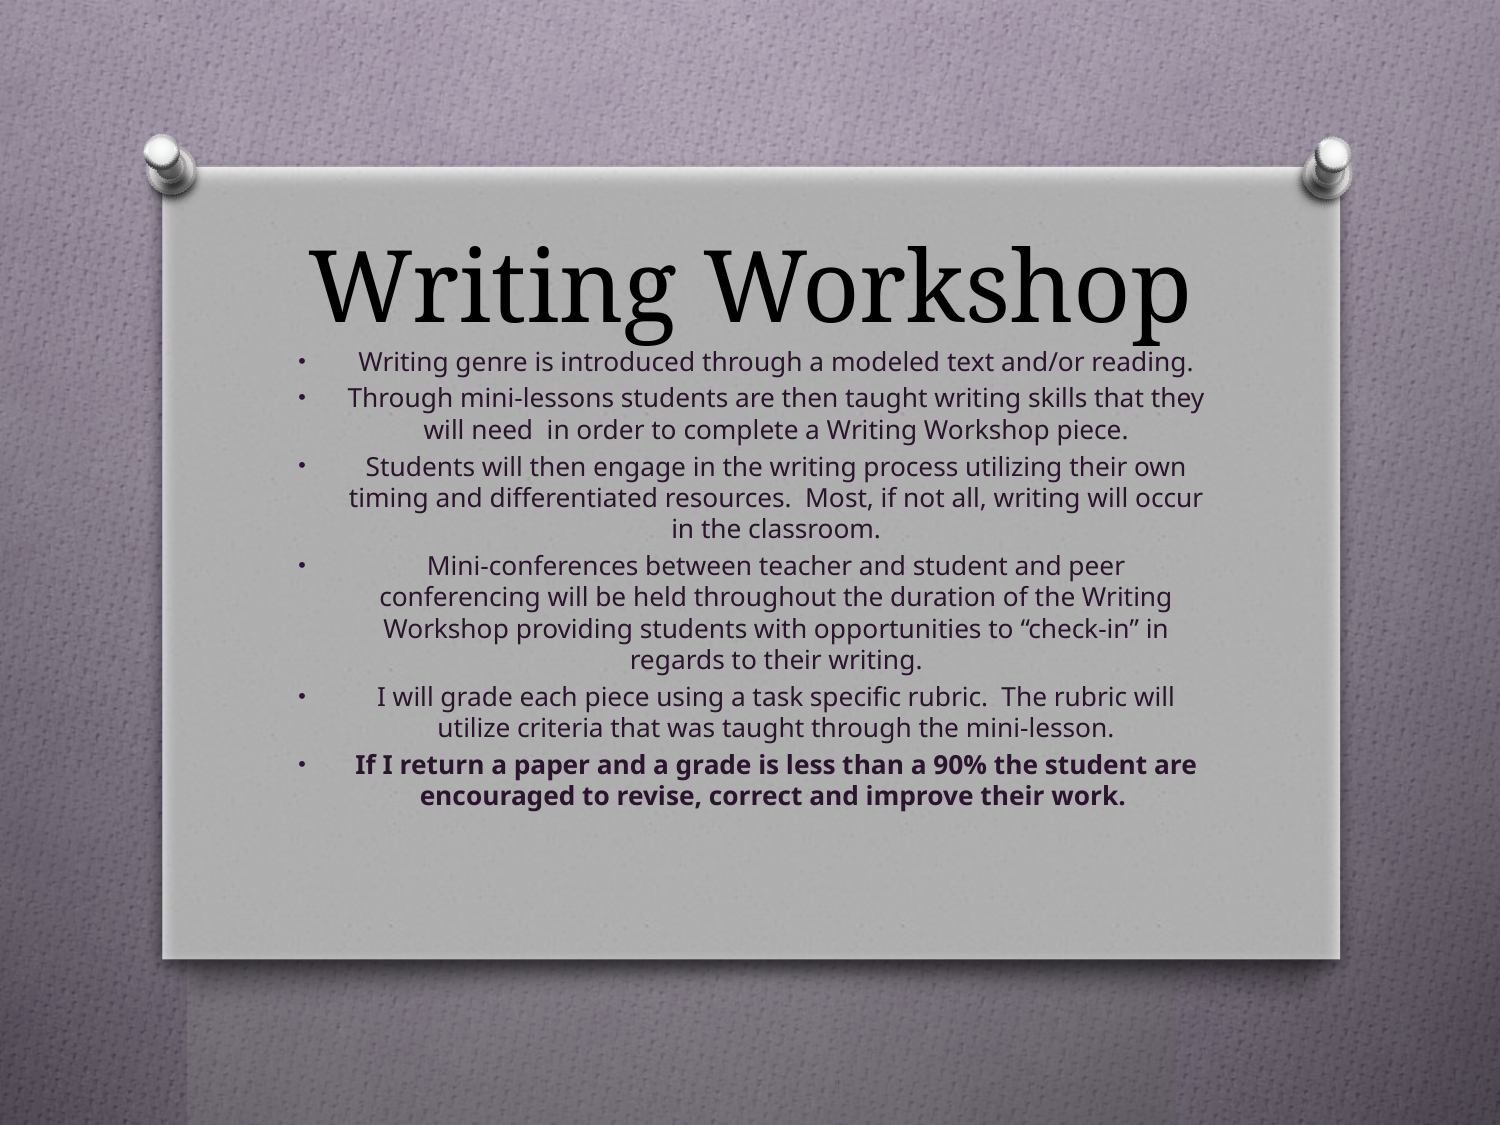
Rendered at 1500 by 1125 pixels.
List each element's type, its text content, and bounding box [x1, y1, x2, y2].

picture [112, 100, 235, 224]
picture [1274, 109, 1396, 230]
title Writing Workshop [281, 200, 1221, 350]
subtitle Writing genre is introduced through a modeled text and/or reading. Through mini-lessons students are then taught writing skills that they will need in order to complete a Writing Workshop piece. Students will then engage in the writing process utilizing their own timing and differentiated resources. Most, if not all, writing will occur in the classroom. Mini-conferences between teacher and student and peer conferencing will be held throughout the duration of the Writing Workshop providing students with opportunities to “check-in” in regards to their writing. I will grade each piece using a task specific rubric. The rubric will utilize criteria that was taught through the mini-lesson. If I return a paper and a grade is less than a 90% the student are encouraged to revise, correct and improve their work. [283, 337, 1221, 863]
